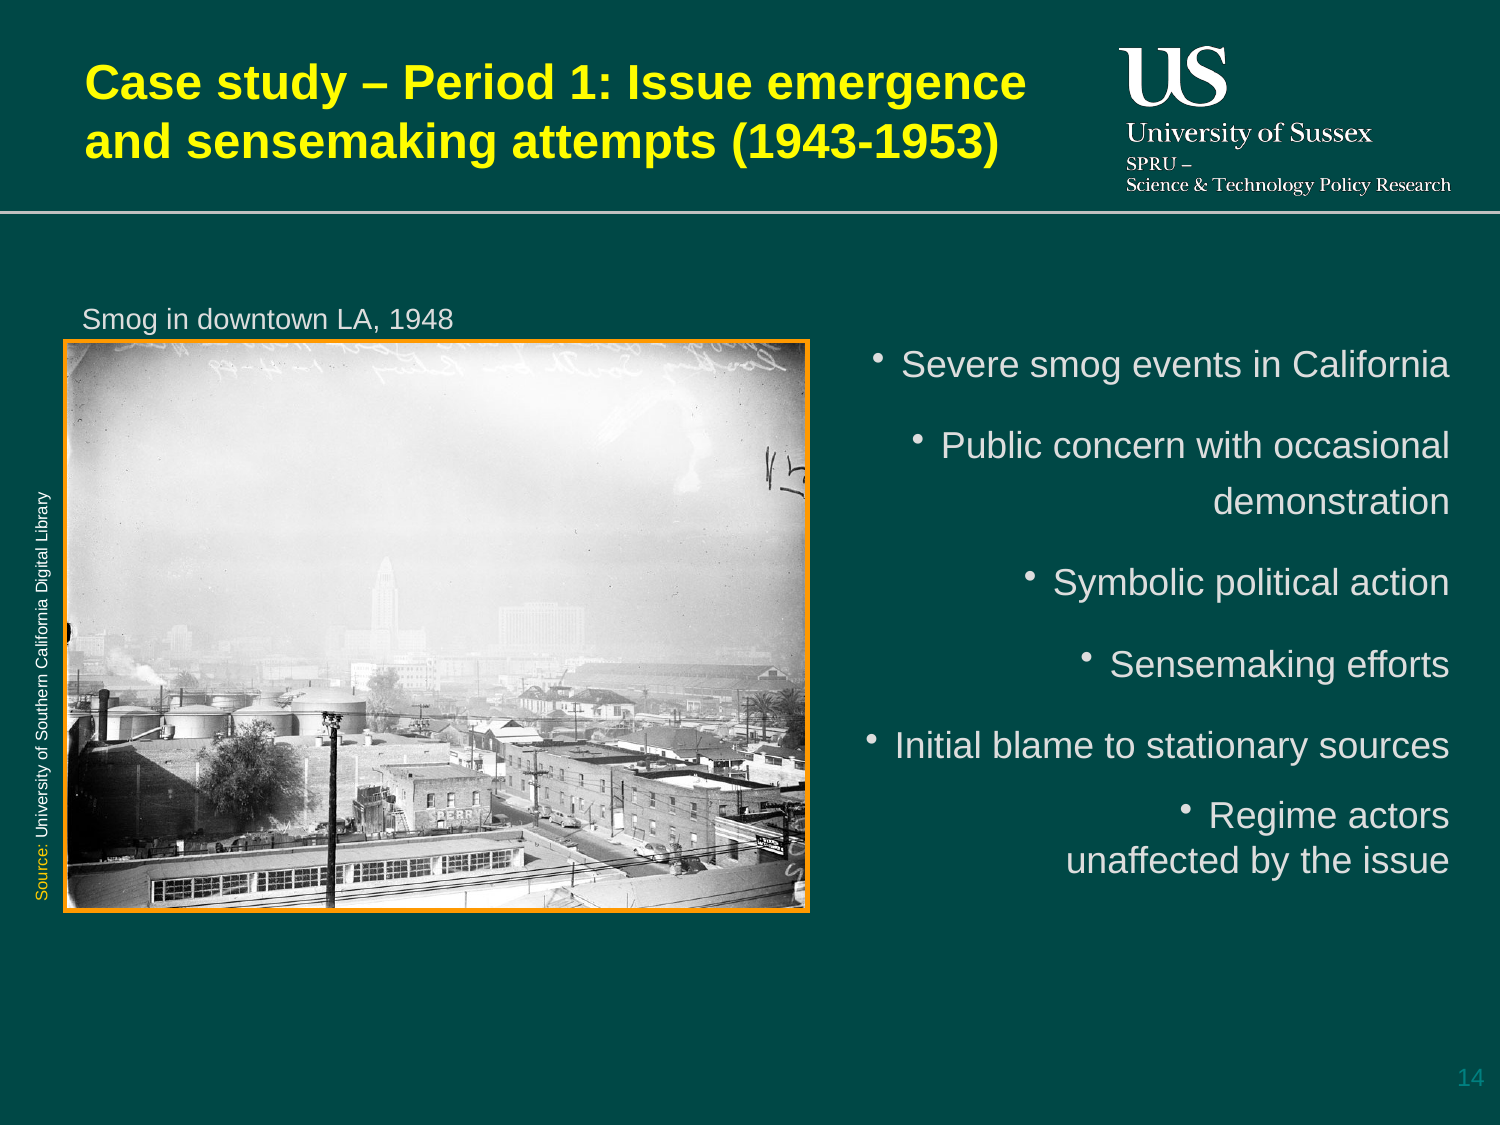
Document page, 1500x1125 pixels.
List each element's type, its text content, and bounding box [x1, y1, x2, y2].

title Case study – Period 1: Issue emergence and sensemaking attempts (1943-1953) [84, 49, 1113, 213]
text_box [23, 292, 806, 917]
picture [0, 214, 1500, 1125]
picture [0, 0, 1500, 211]
list Severe smog events in California Public concern with occasional demonstration Symbolic political action Sensemaking efforts Initial blame to stationary sources Regime actors unaffected by the issue [810, 324, 1451, 885]
slide_number 14 [1422, 1053, 1500, 1125]
